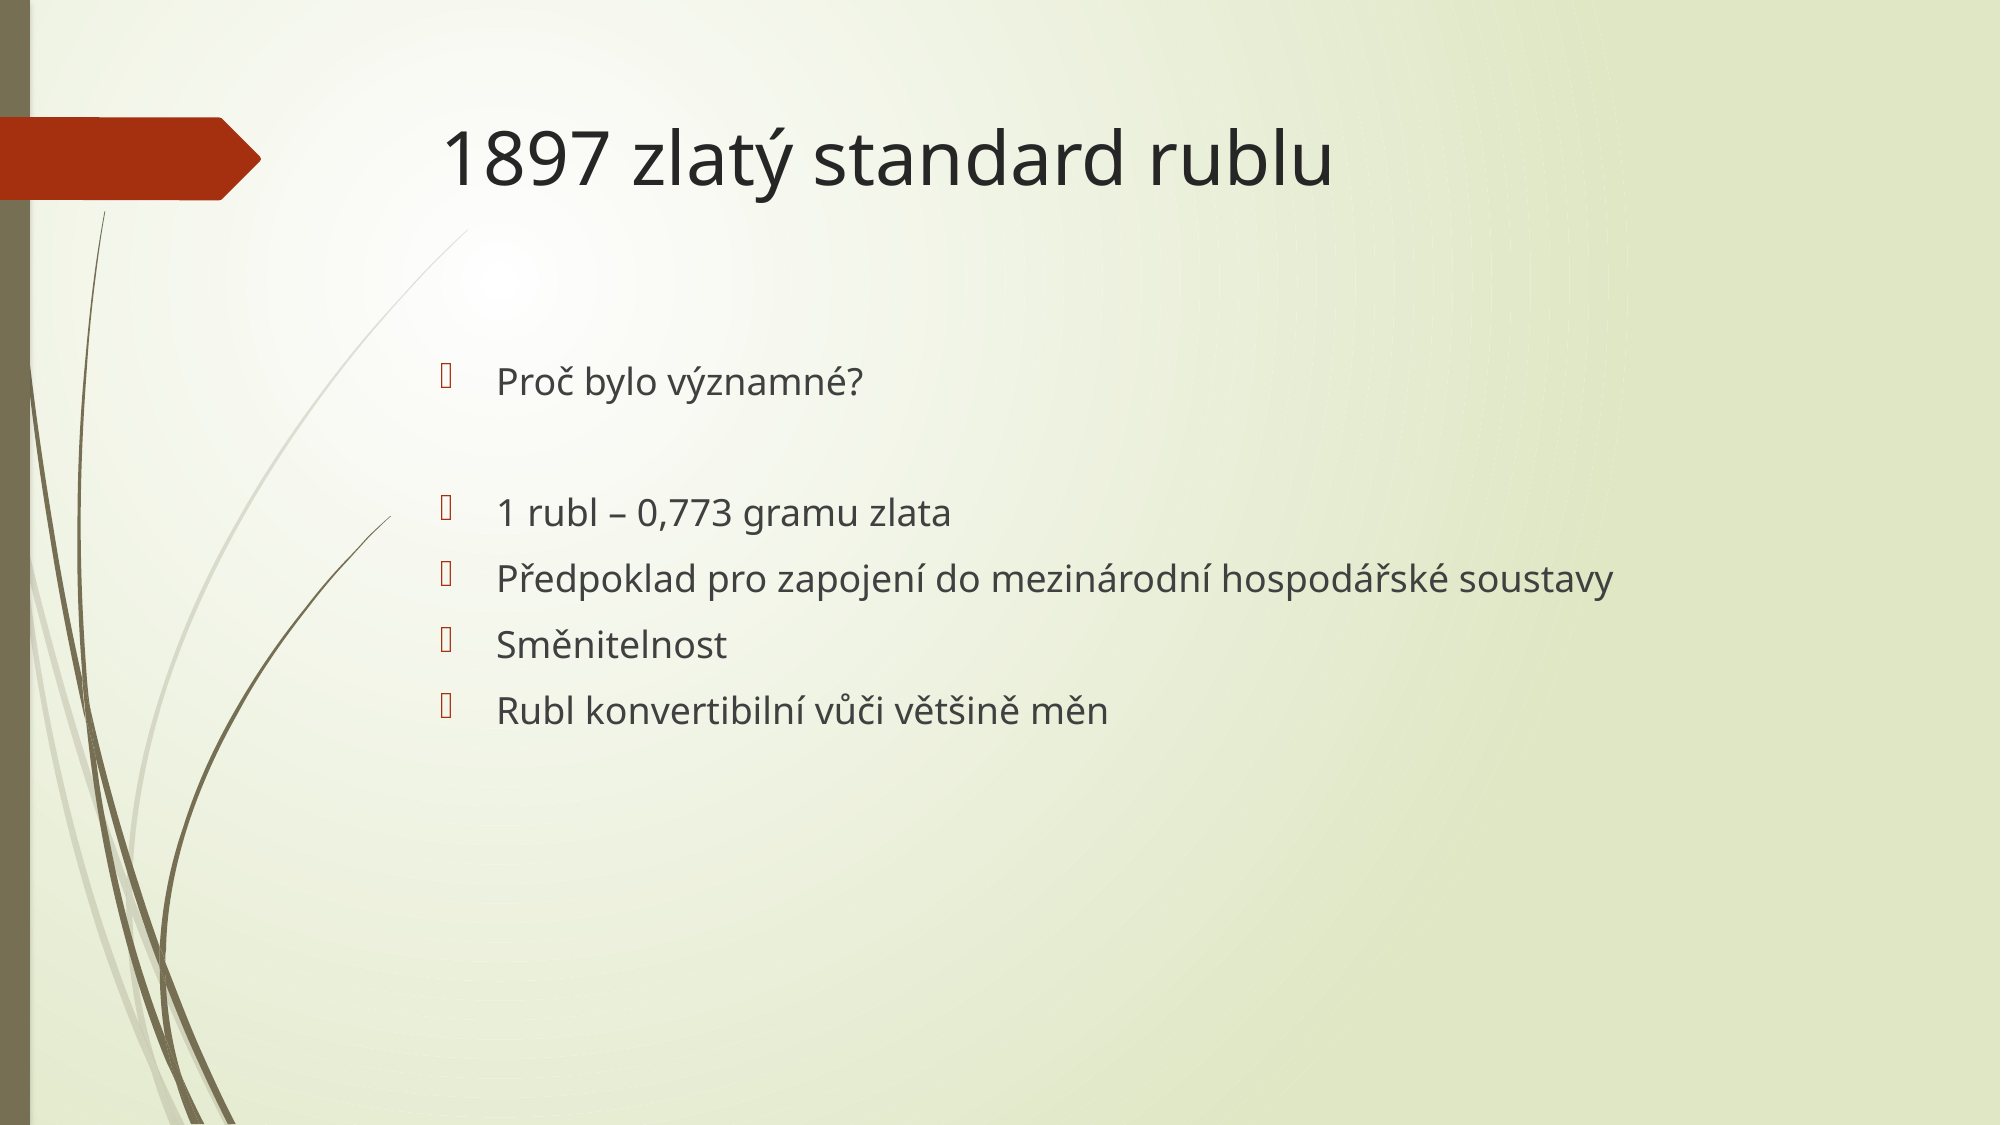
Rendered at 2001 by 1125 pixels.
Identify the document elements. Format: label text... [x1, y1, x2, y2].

list Proč bylo významné? 1 rubl – 0,773 gramu zlata Předpoklad pro zapojení do mezinárodní hospodářské soustavy Směnitelnost Rubl konvertibilní vůči většině měn [424, 350, 1888, 970]
title 1897 zlatý standard rublu [425, 102, 1888, 313]
